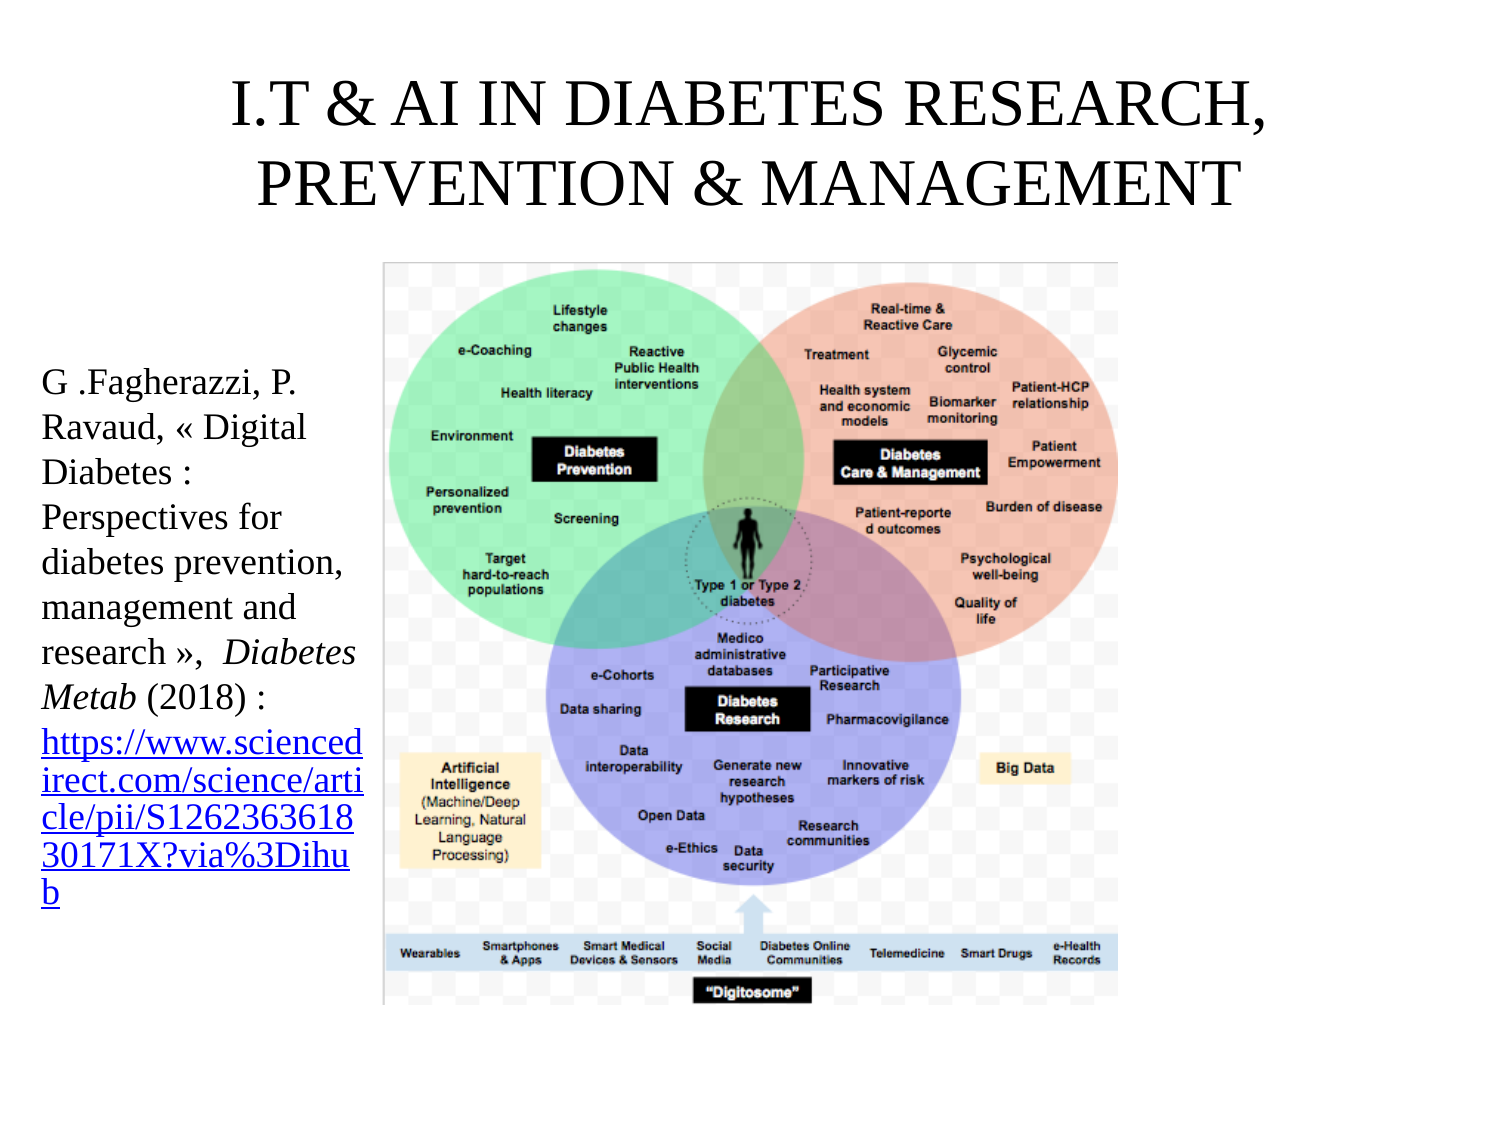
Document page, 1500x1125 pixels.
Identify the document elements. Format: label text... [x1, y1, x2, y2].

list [74, 262, 1426, 1006]
text_box G .Fagherazzi, P. Ravaud, « Digital Diabetes : Perspectives for diabetes prevention, management and research », Diabetes Metab (2018) : https://www.sciencedirect.com/science/article/pii/S126236361830171X?via%3Dihub [26, 349, 69, 770]
title I.T & AI IN DIABETES RESEARCH, PREVENTION & MANAGEMENT [75, 45, 1425, 233]
